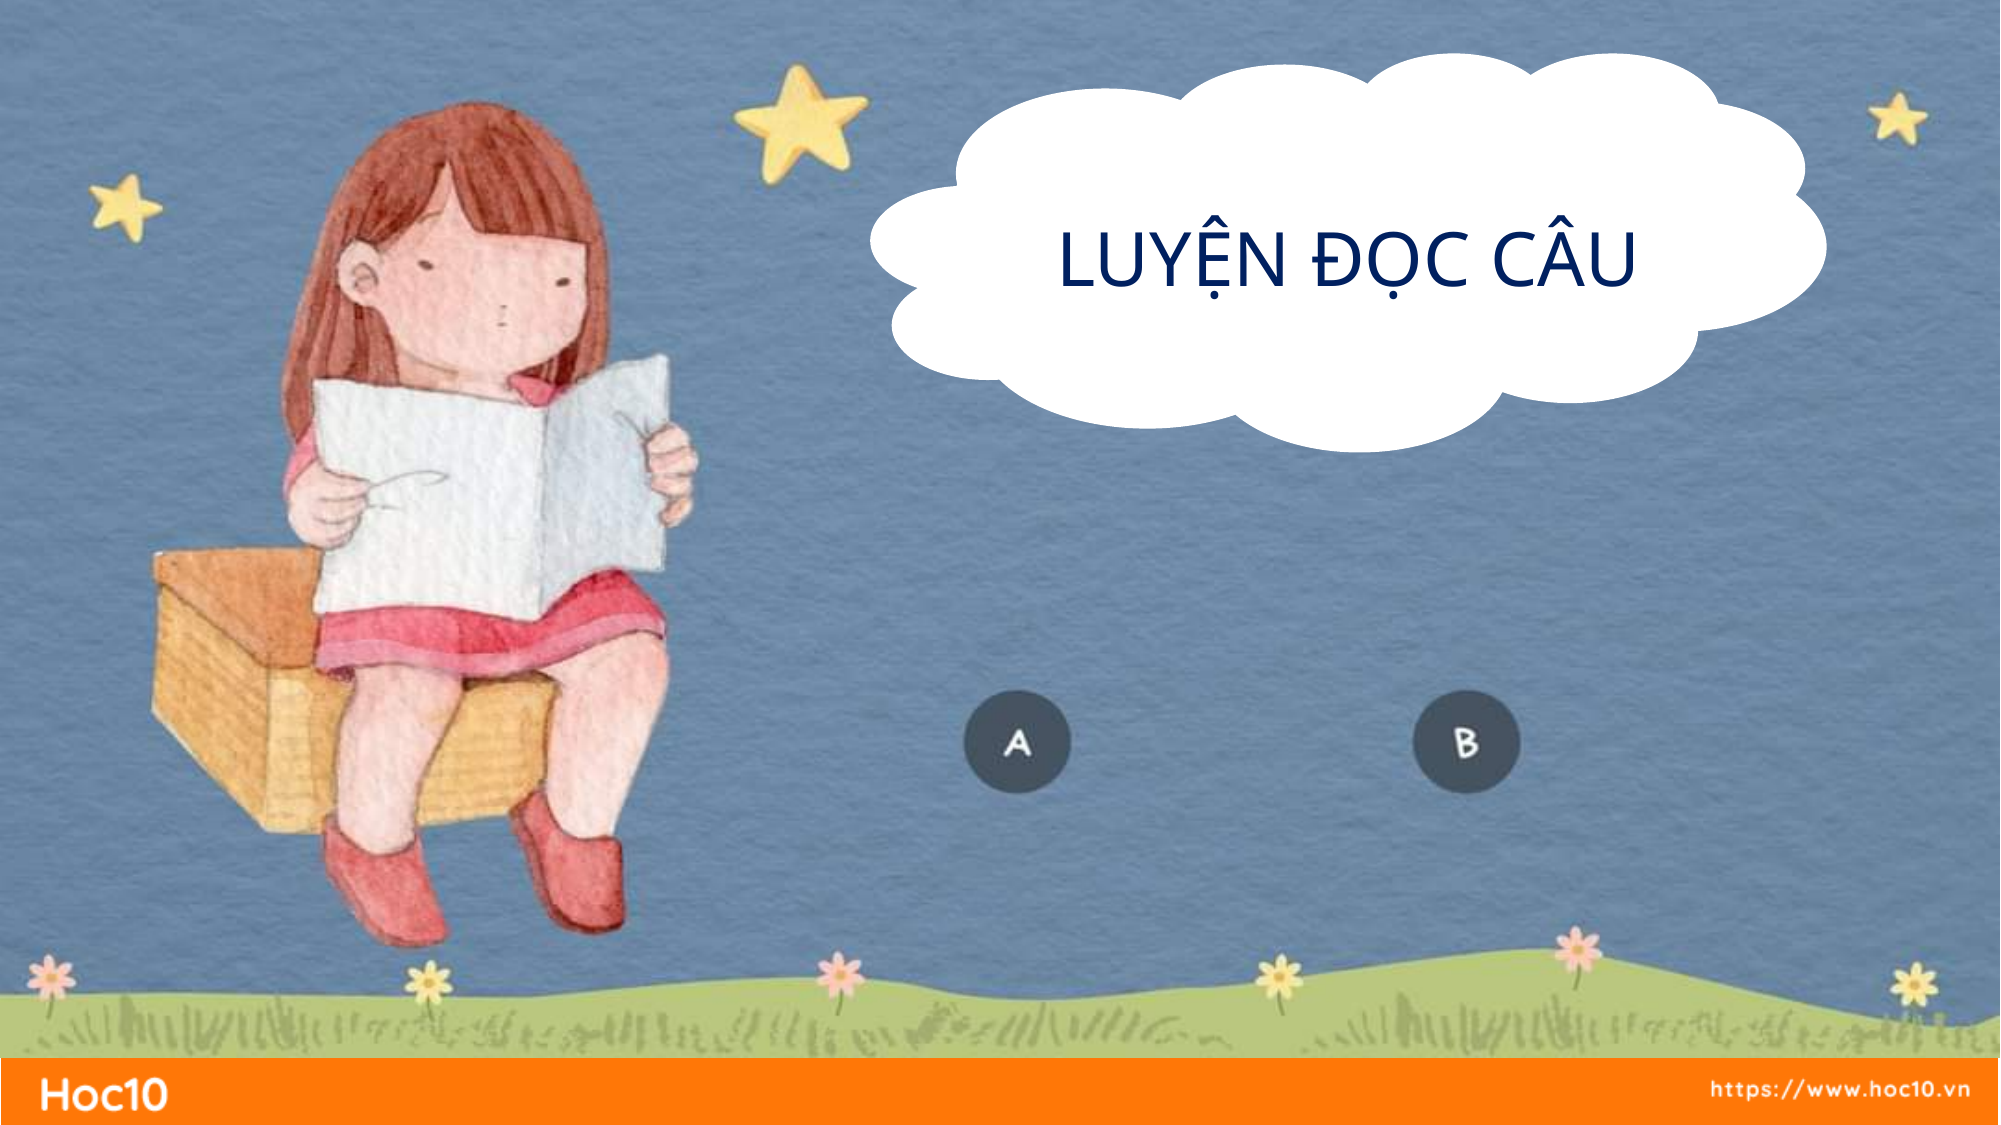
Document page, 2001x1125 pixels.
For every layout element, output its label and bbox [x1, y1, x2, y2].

picture [1, 1058, 1998, 1125]
text_box [0, 0, 2000, 1058]
